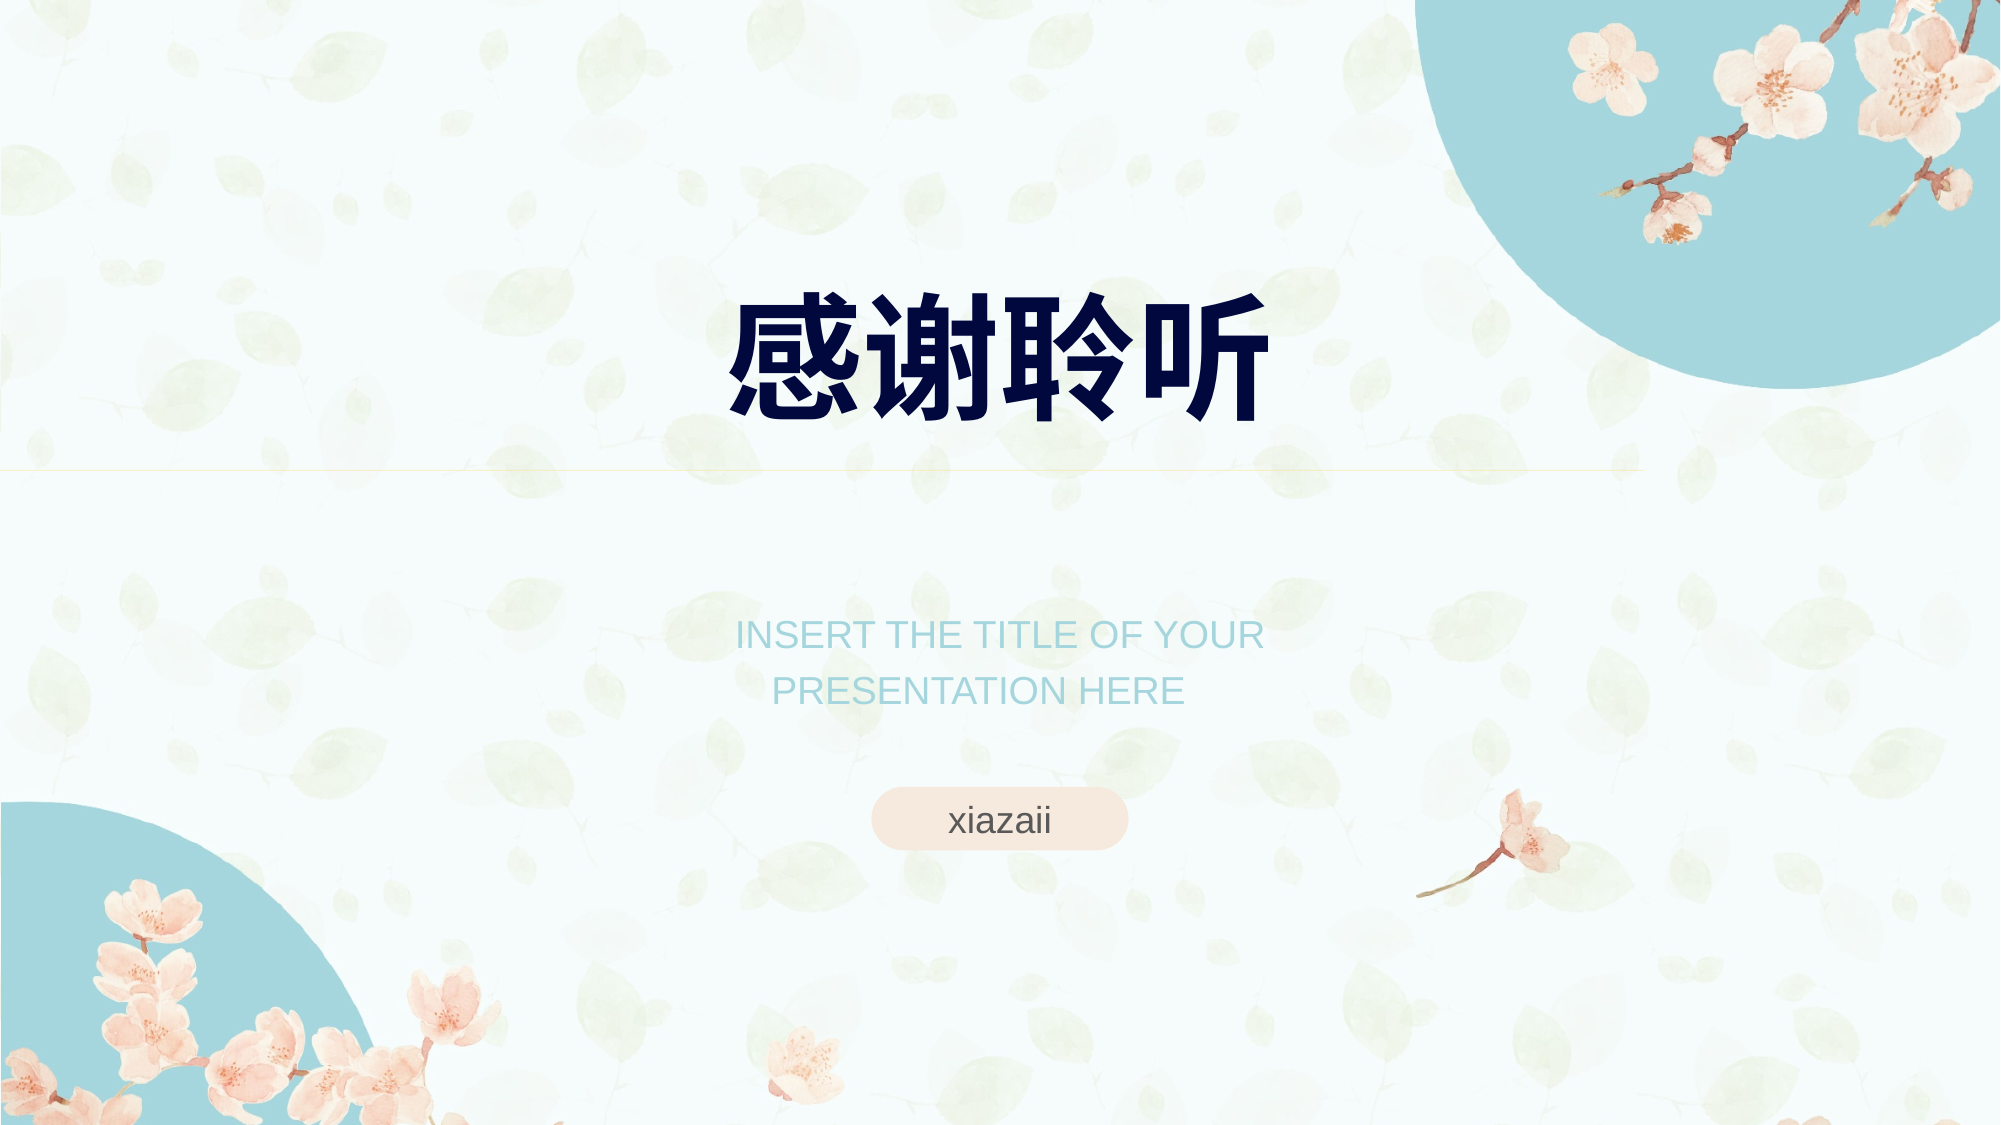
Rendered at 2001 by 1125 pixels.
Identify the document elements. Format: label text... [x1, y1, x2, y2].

text_box 感谢聆听 [1563, 264, 1569, 444]
picture [2, 0, 1999, 1125]
text_box 感谢聆听 [431, 264, 437, 444]
